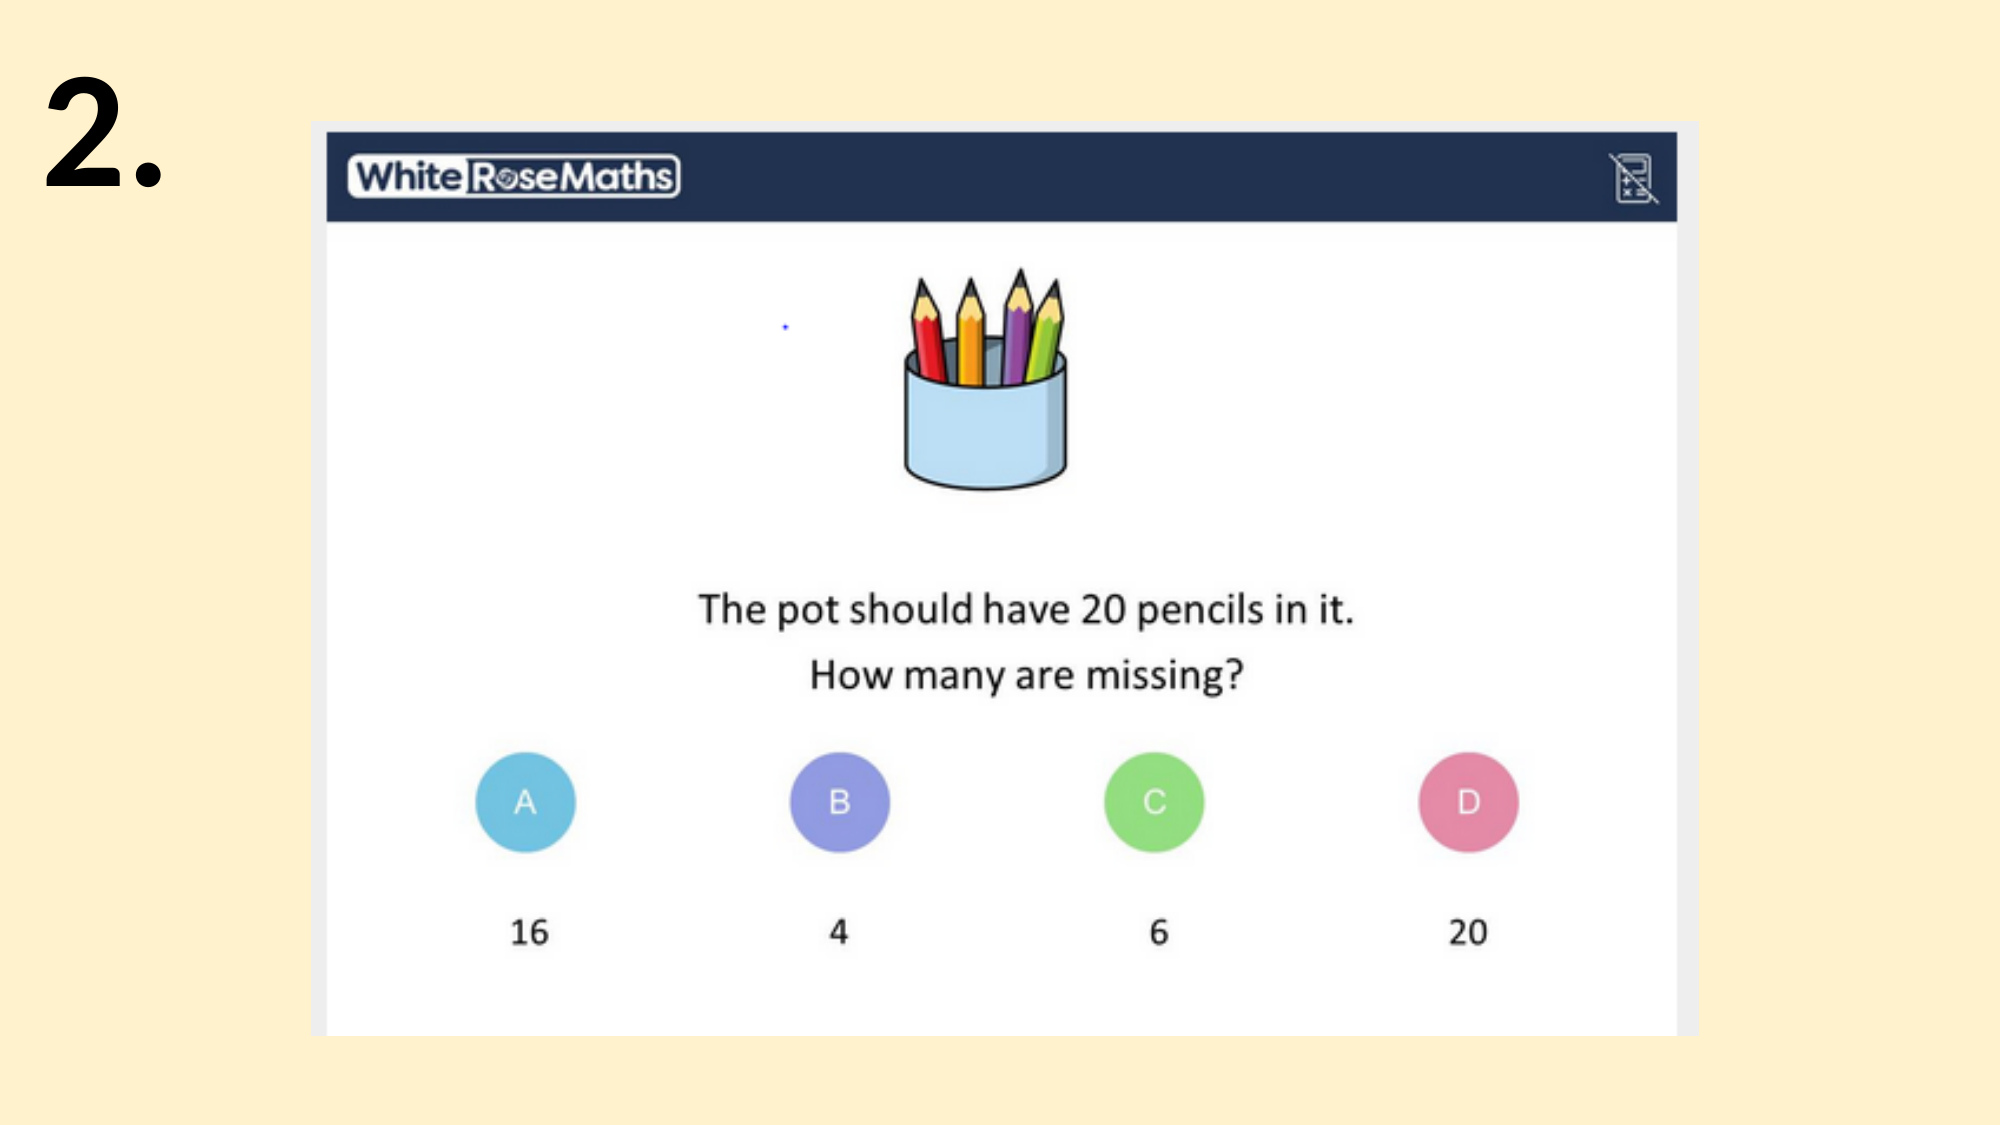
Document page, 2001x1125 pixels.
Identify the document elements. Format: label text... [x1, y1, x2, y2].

text_box 2. [26, 12, 188, 228]
picture [311, 121, 1699, 1036]
